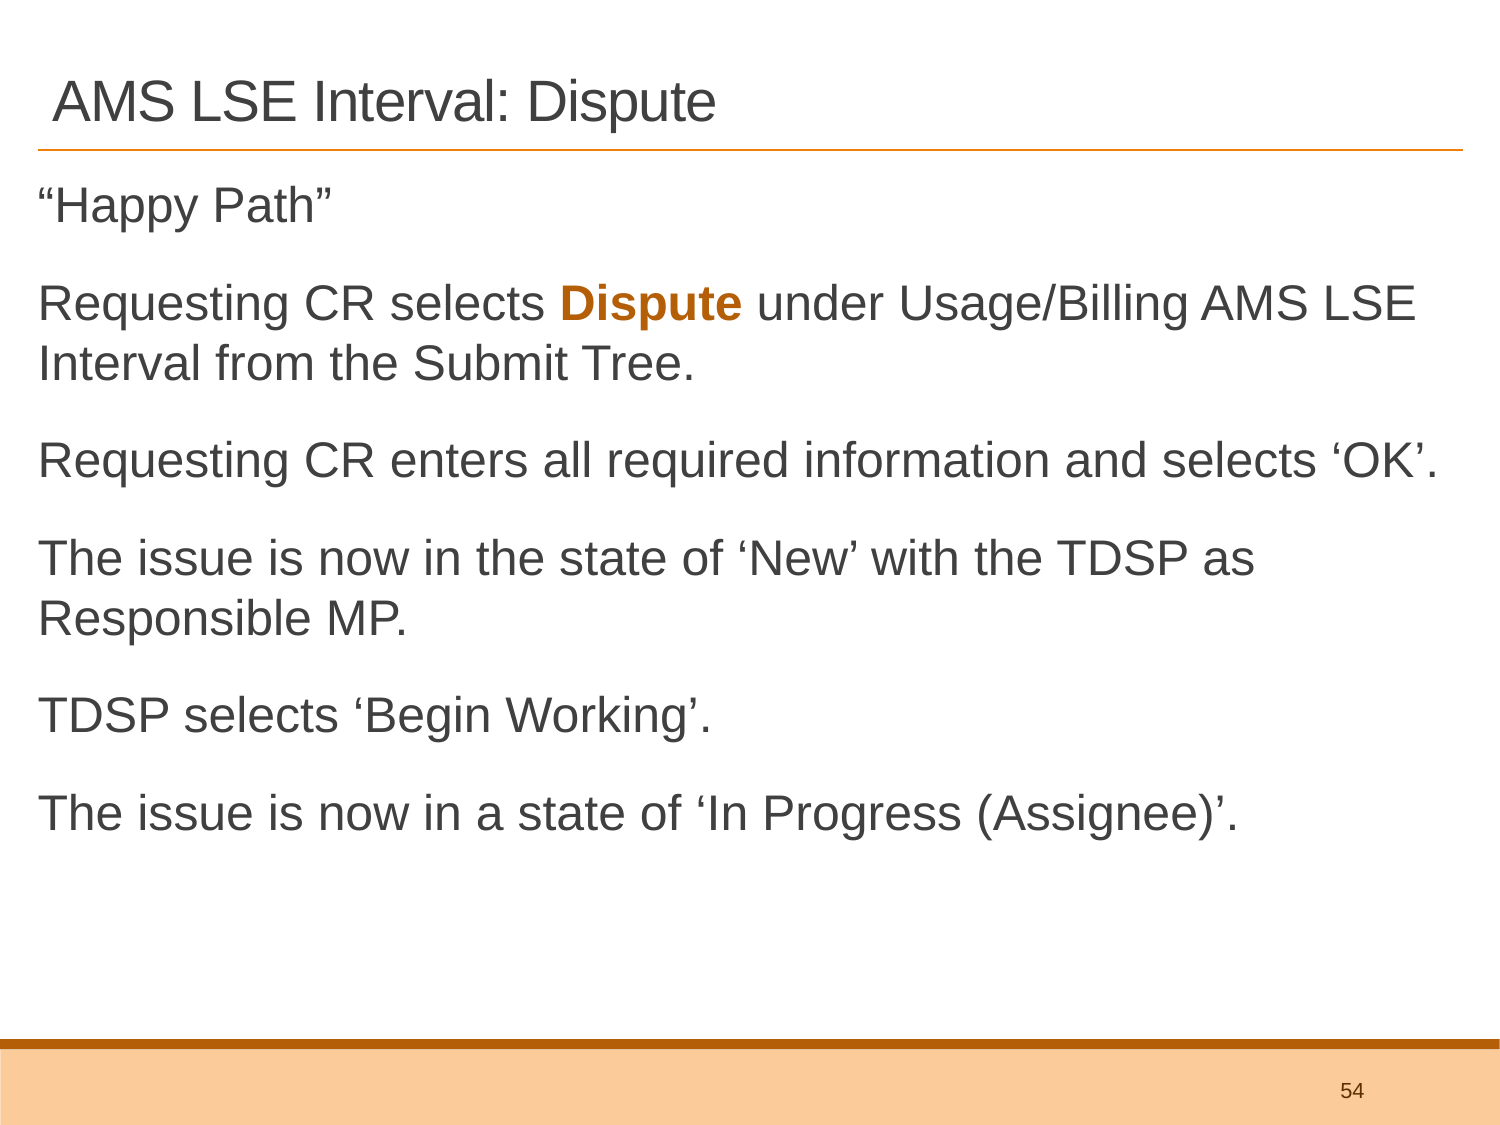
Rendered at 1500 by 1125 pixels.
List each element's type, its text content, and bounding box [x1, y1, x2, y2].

title AMS LSE Interval: Dispute [37, 37, 1275, 141]
slide_number 54 [1218, 1059, 1380, 1120]
list “Happy Path” Requesting CR selects Dispute under Usage/Billing AMS LSE Interval from the Submit Tree. Requesting CR enters all required information and selects ‘OK’. The issue is now in the state of ‘New’ with the TDSP as Responsible MP. TDSP selects ‘Begin Working’. The issue is now in a state of ‘In Progress (Assignee)’. [37, 164, 1463, 865]
